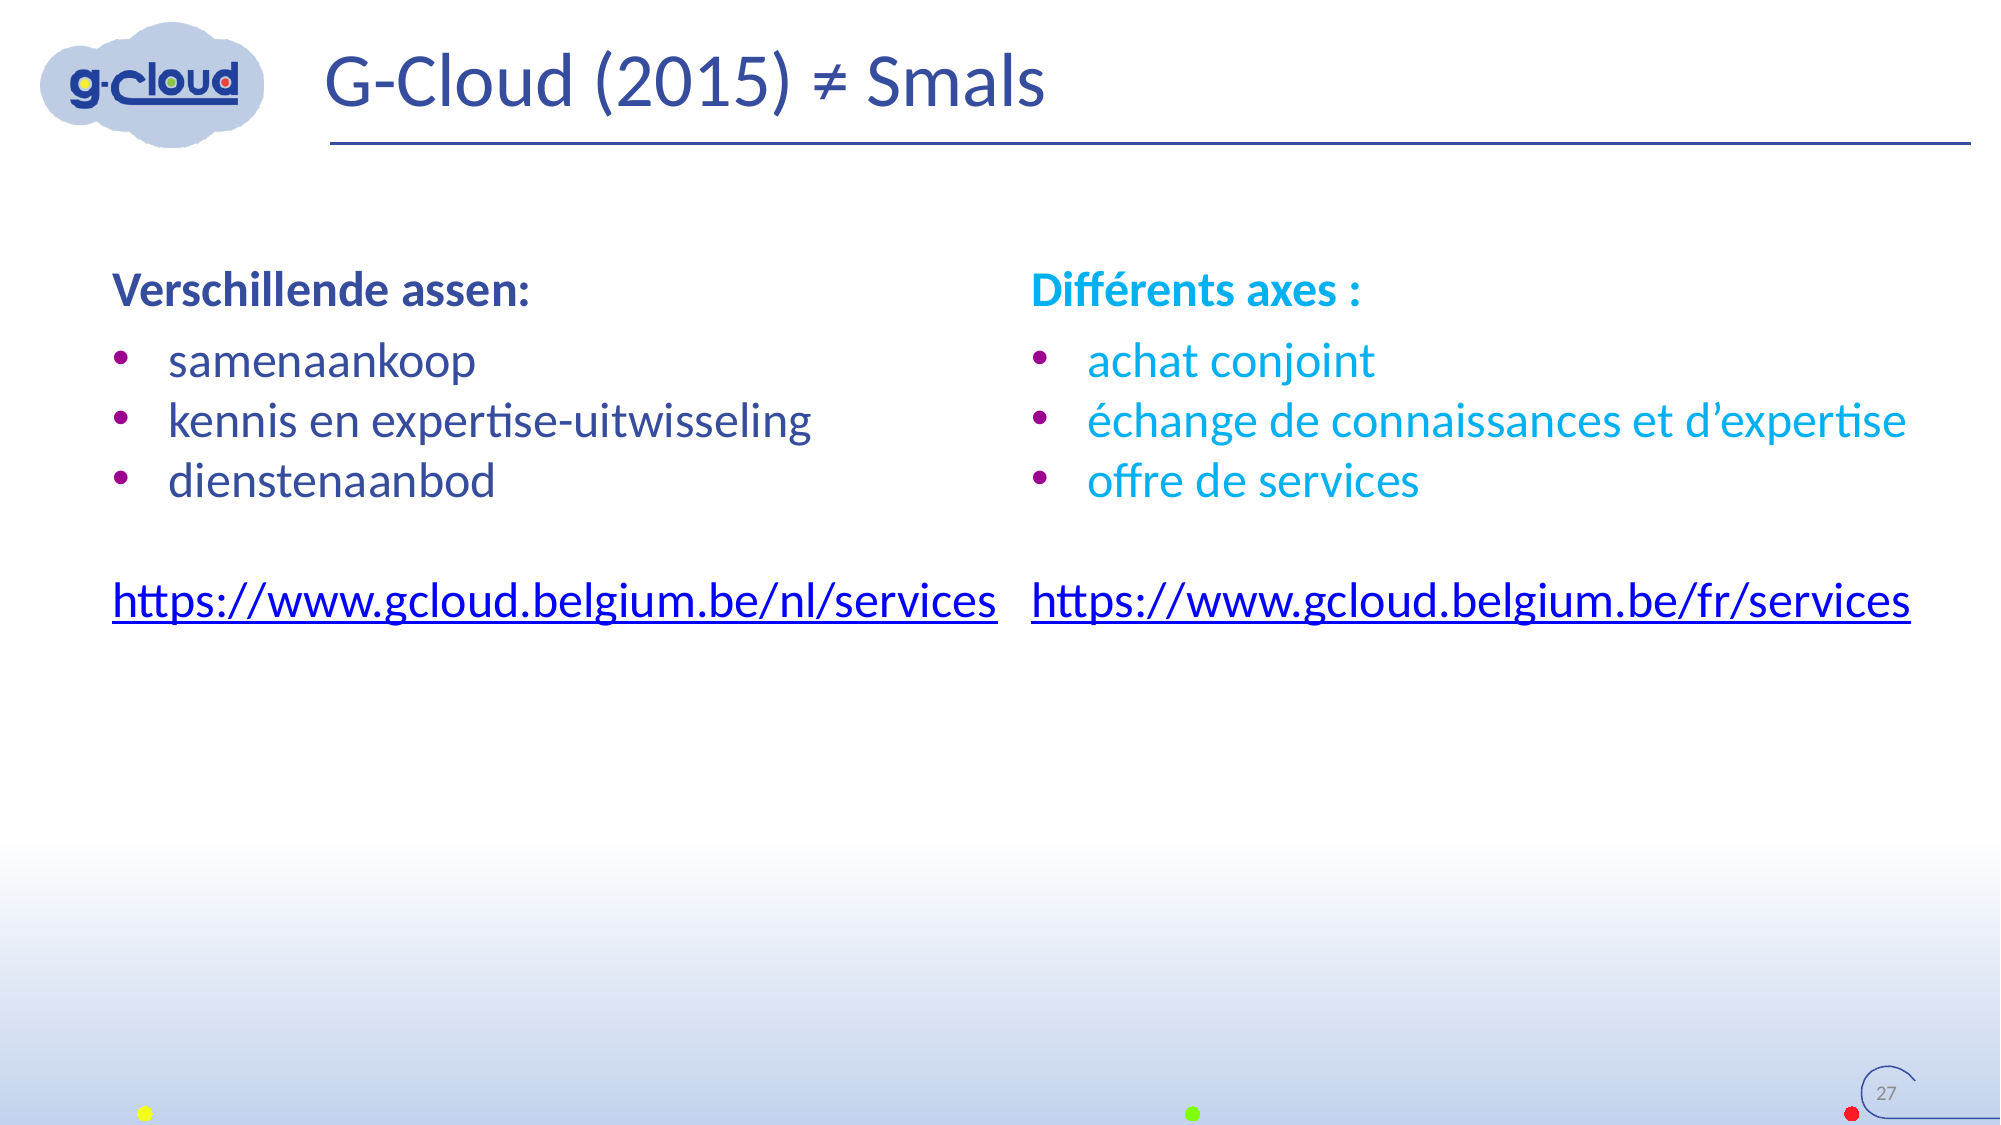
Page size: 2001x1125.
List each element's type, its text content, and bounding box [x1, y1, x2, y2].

slide_number 27 [1829, 1072, 1935, 1108]
text_box Différents axes : achat conjoint échange de connaissances et d’expertise offre de services https://www.gcloud.belgium.be/fr/services [1016, 249, 2000, 635]
title G-Cloud (2015) ≠ Smals [324, 22, 1973, 131]
text_box Verschillende assen: samenaankoop kennis en expertise-uitwisseling dienstenaanbod https://www.gcloud.belgium.be/nl/services [97, 249, 1016, 635]
picture [40, 22, 264, 148]
